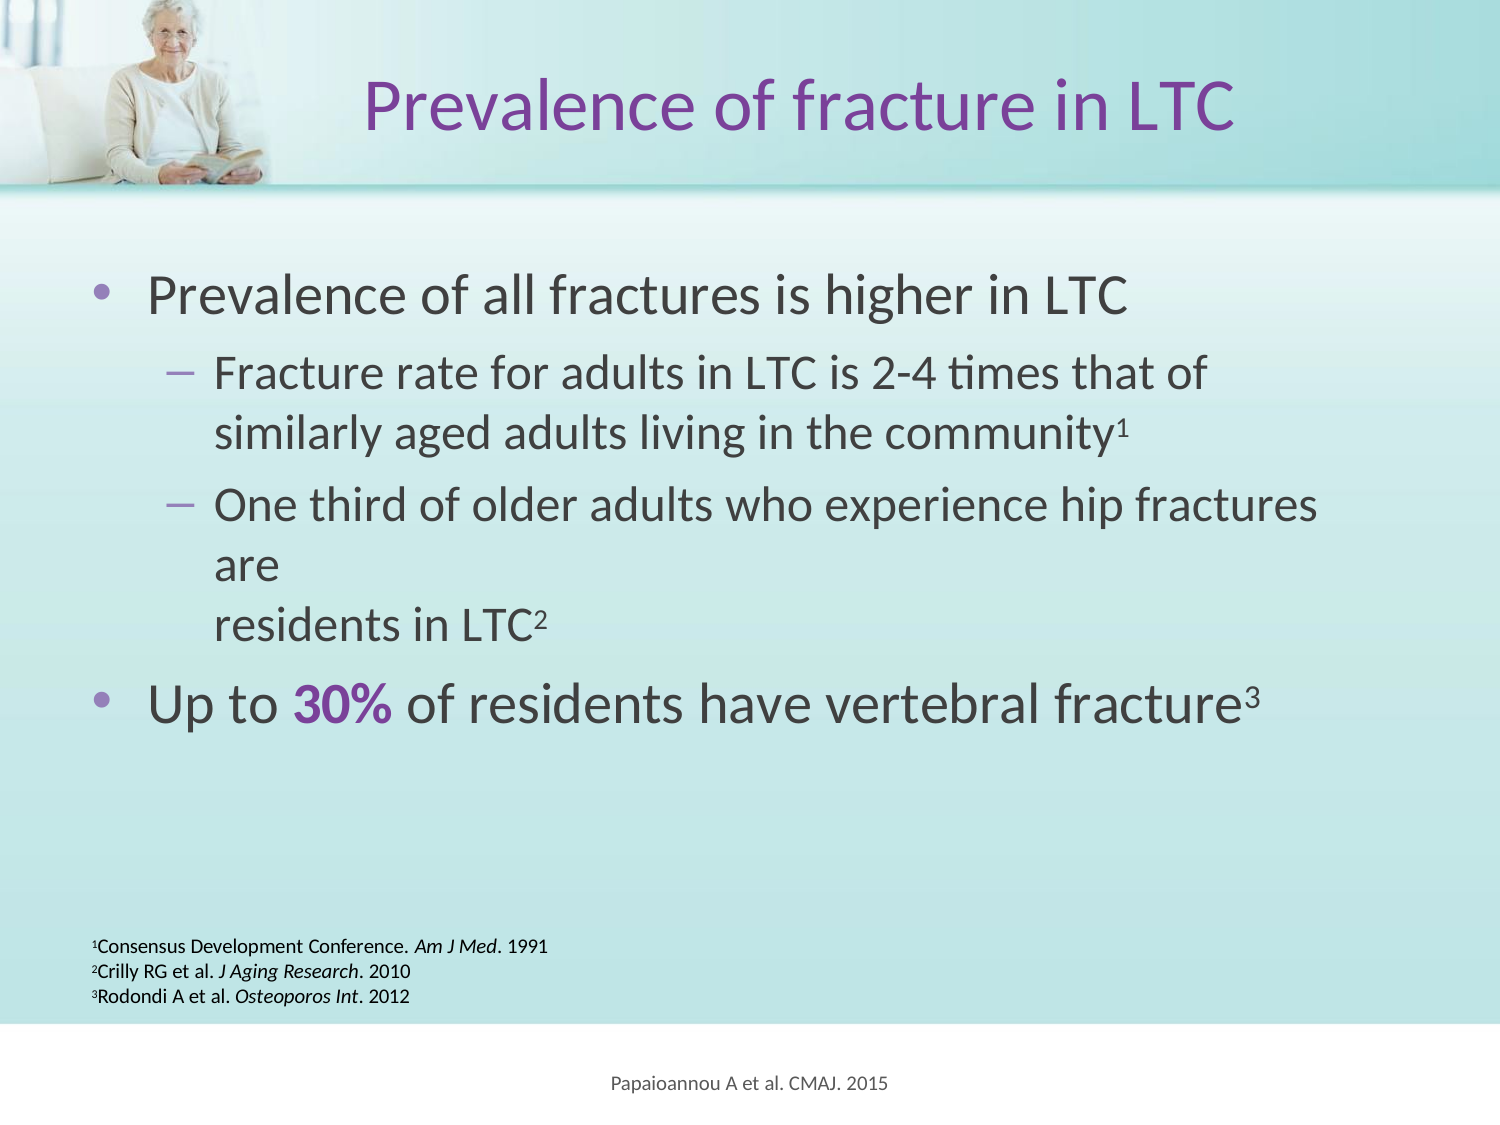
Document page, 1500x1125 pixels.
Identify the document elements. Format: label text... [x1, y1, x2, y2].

text_box 1Consensus Development Conference. Am J Med. 1991 2Crilly RG et al. J Aging Research. 2010 3Rodondi A et al. Osteoporos Int. 2012 Papaioannou A et al. CMAJ. 2015 [89, 932, 892, 1095]
picture [0, 0, 1500, 1125]
text_box Prevalence of all fractures is higher in LTC Fracture rate for adults in LTC is 2-4 times that of similarly aged adults living in the community1 One third of older adults who experience hip fractures are residents in LTC2 Up to 30% of residents have vertebral fracture3 [89, 256, 1394, 735]
title Prevalence of fracture in LTC [41, 23, 1459, 244]
